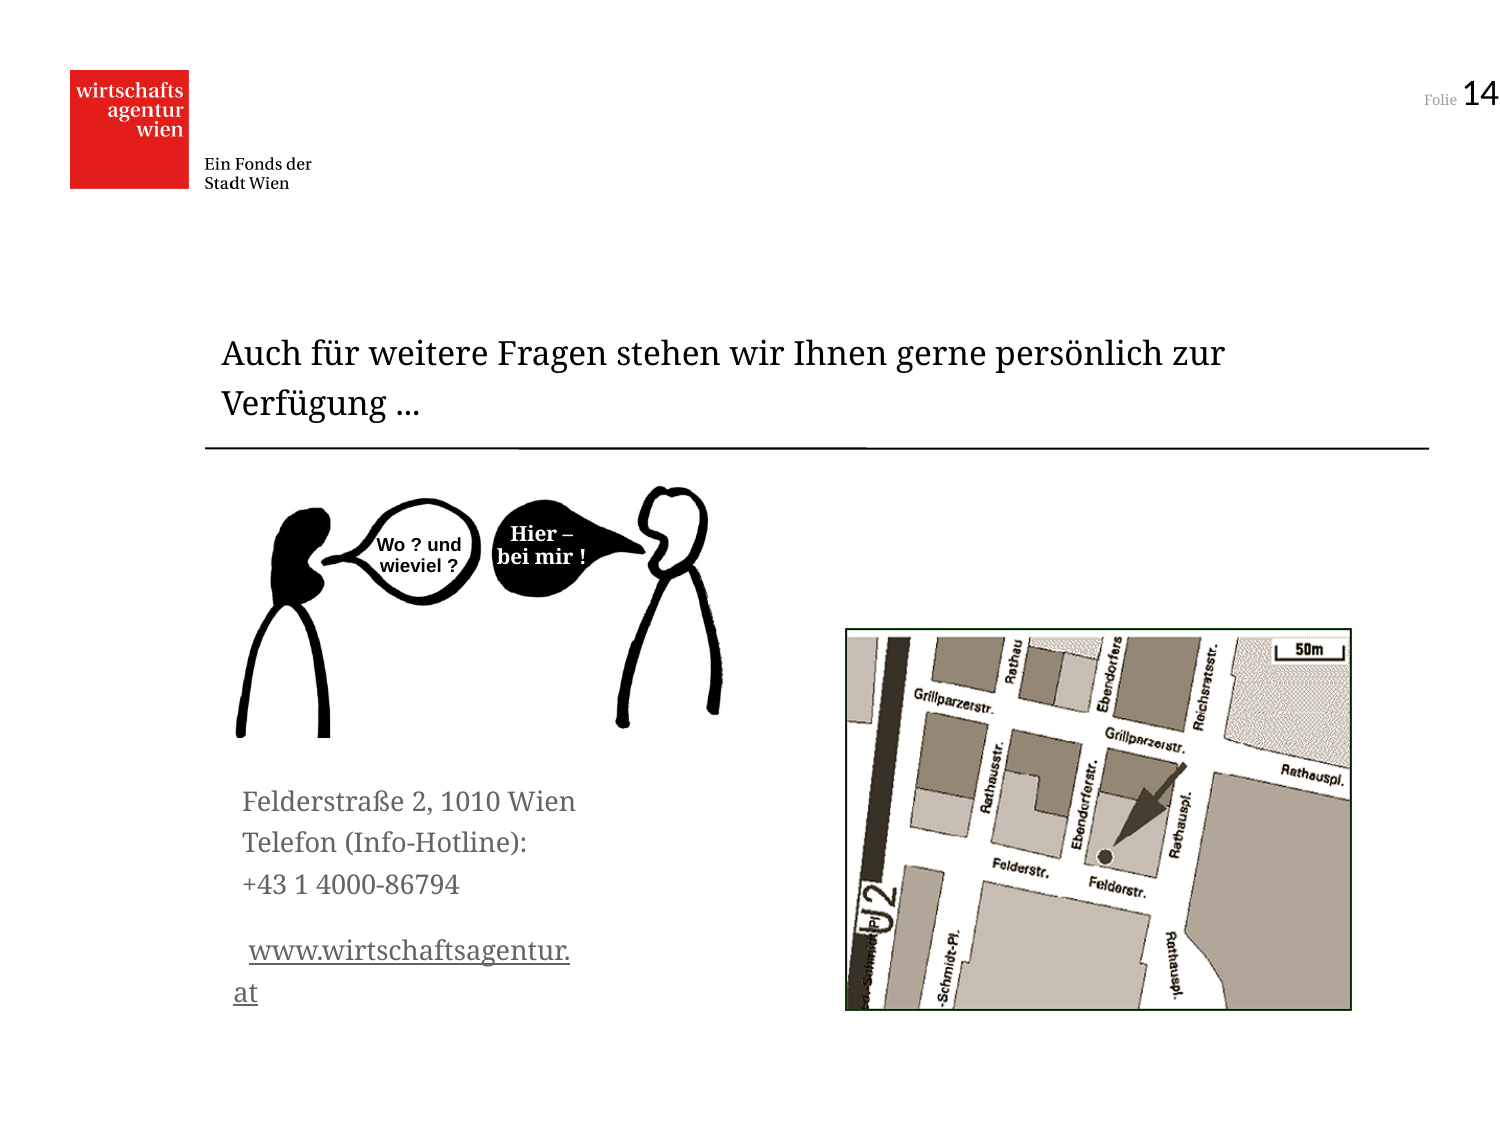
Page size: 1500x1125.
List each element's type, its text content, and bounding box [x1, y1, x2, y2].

picture [844, 627, 1353, 1012]
picture [70, 70, 312, 189]
title Auch für weitere Fragen stehen wir Ihnen gerne persönlich zur Verfügung ... [206, 314, 1431, 422]
text_box xwww.wirtschaftsagentur.at [218, 916, 597, 1015]
picture [229, 479, 739, 738]
text_box Felderstraße 2, 1010 Wien Telefon (Info-Hotline): +43 1 4000-86794 [242, 774, 809, 929]
